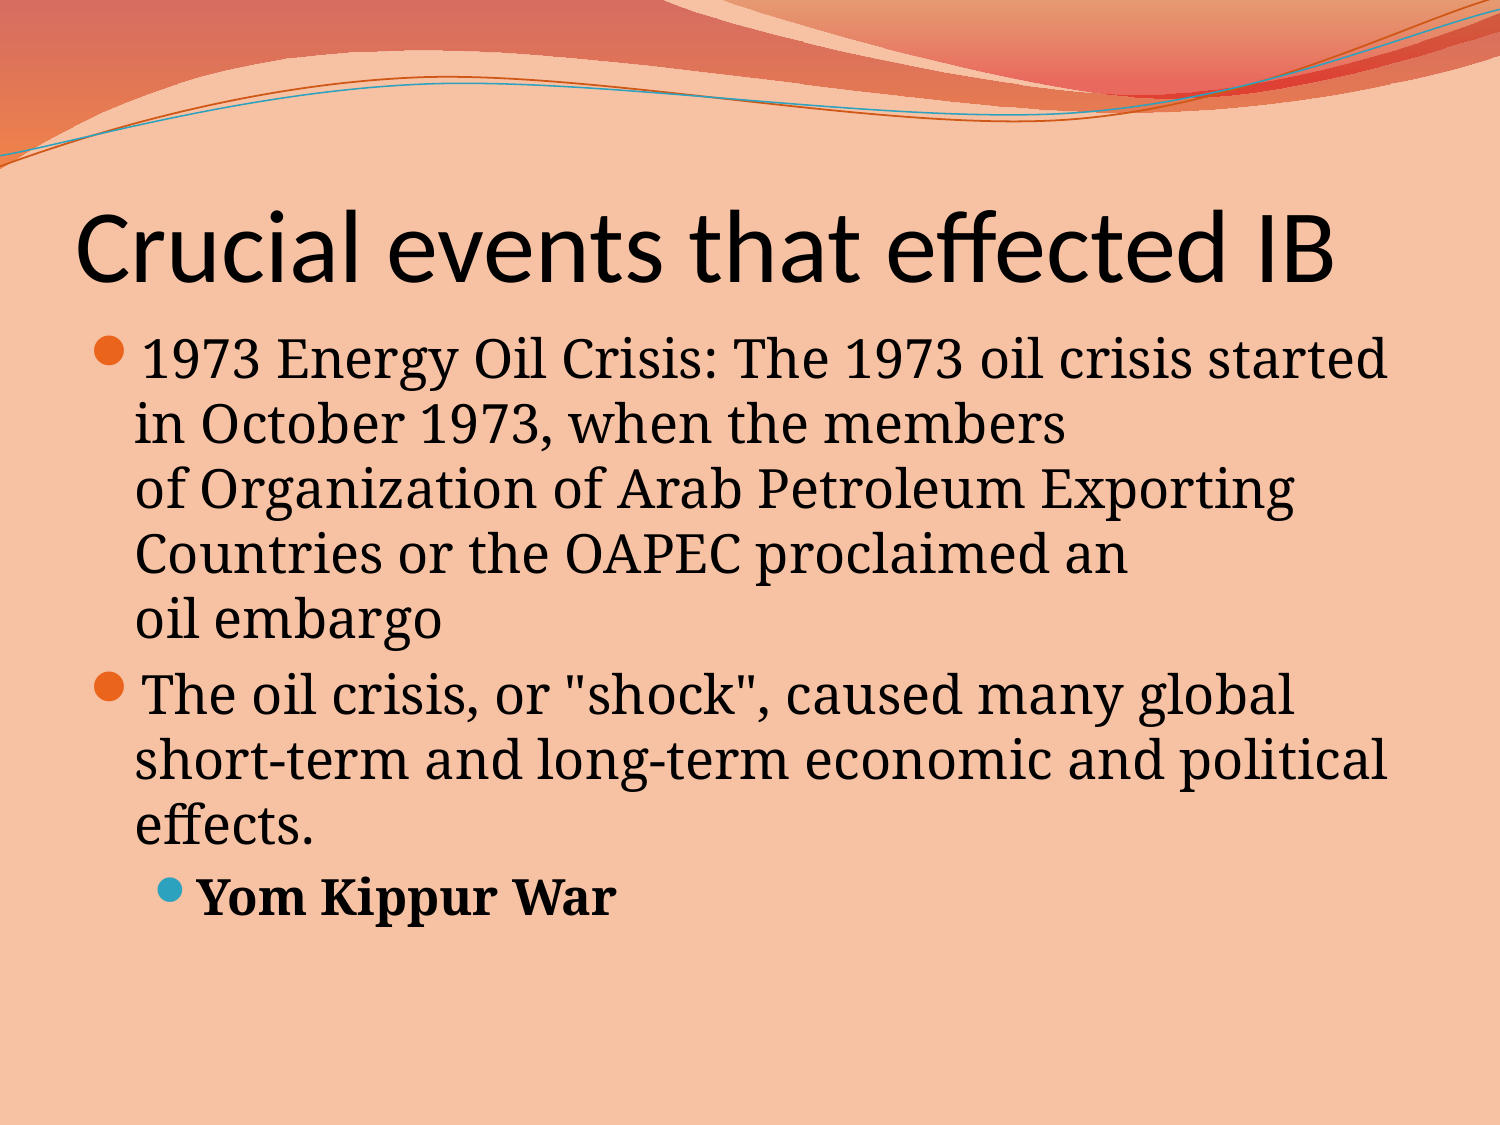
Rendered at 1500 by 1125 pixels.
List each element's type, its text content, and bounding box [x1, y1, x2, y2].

title Crucial events that effected IB [75, 115, 1425, 303]
list 1973 Energy Oil Crisis: The 1973 oil crisis started in October 1973, when the members of Organization of Arab Petroleum Exporting Countries or the OAPEC proclaimed an oil embargo The oil crisis, or "shock", caused many global short-term and long-term economic and political effects. Yom Kippur War [75, 317, 1425, 1038]
